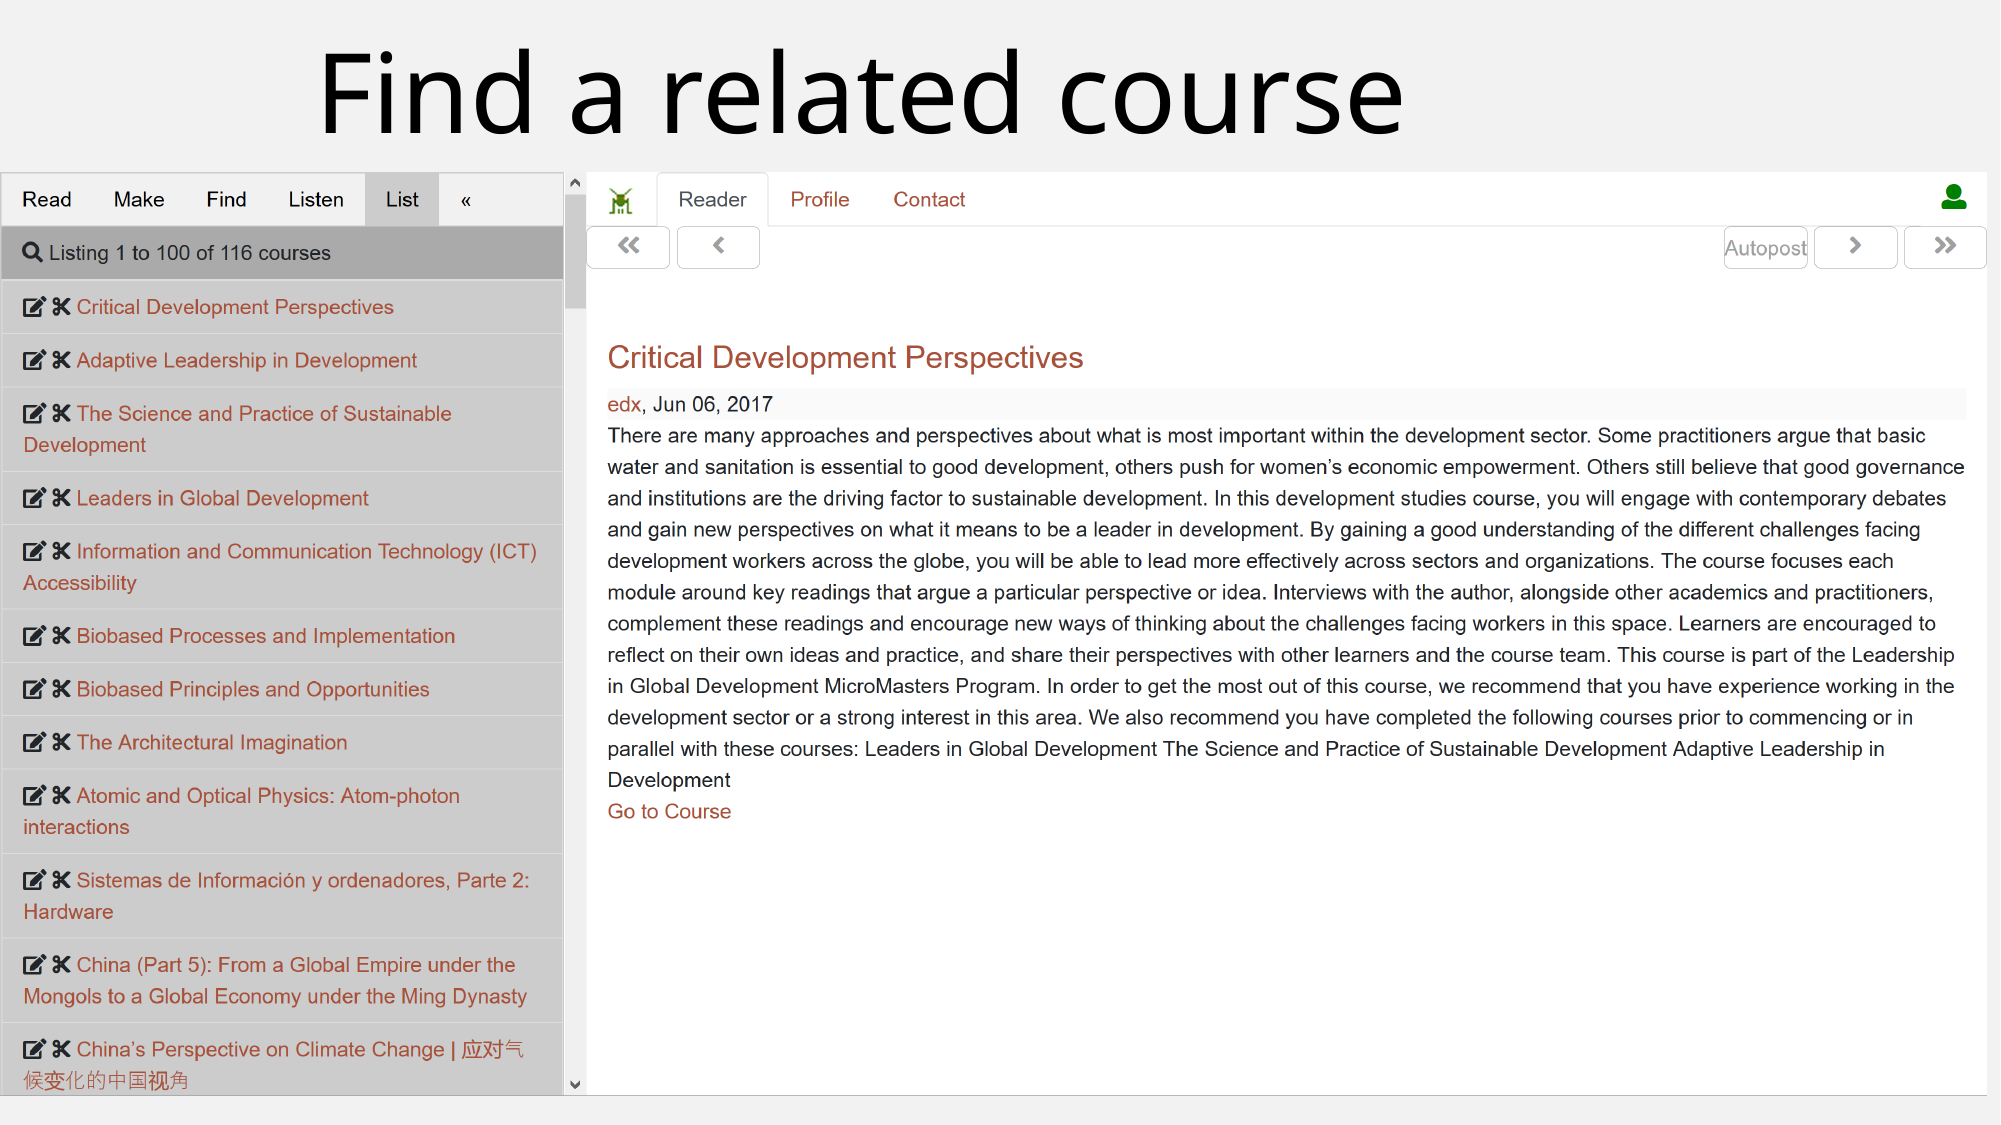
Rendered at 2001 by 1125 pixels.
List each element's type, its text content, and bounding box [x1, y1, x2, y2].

text_box Find a related course [100, 15, 1943, 164]
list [0, 172, 1987, 1096]
